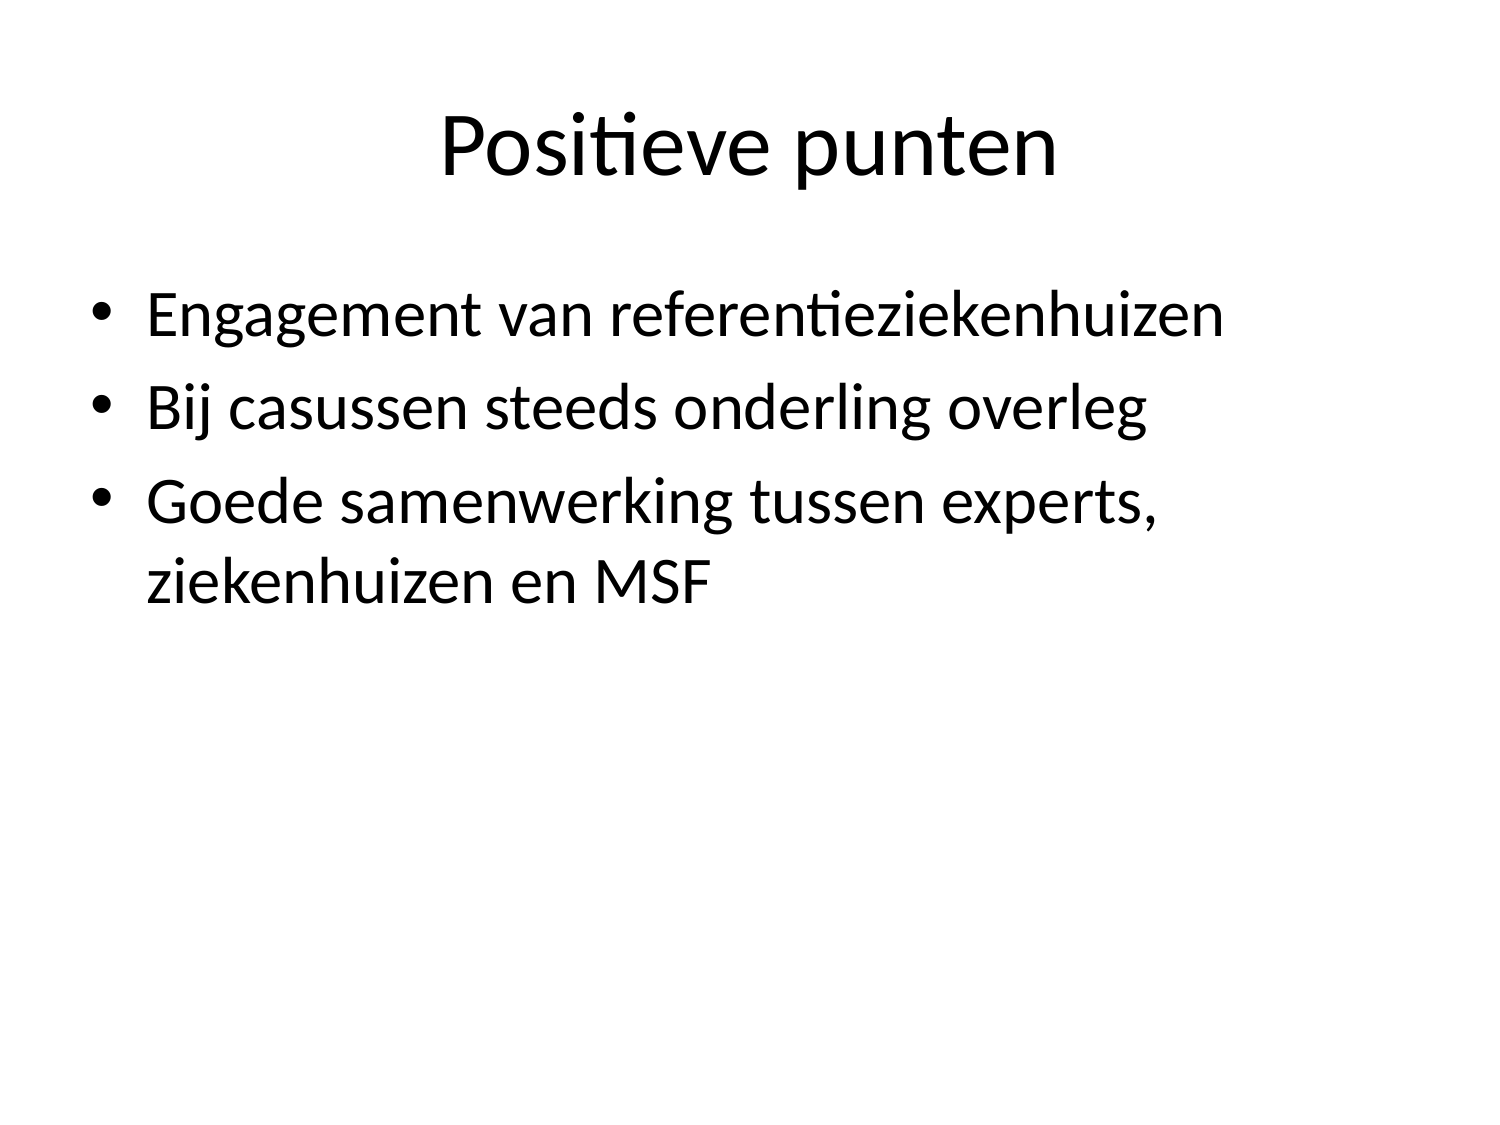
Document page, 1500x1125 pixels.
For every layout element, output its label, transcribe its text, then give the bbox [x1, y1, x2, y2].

title Positieve punten [75, 45, 1425, 233]
list Engagement van referentieziekenhuizen Bij casussen steeds onderling overleg Goede samenwerking tussen experts, ziekenhuizen en MSF [75, 262, 1425, 1005]
